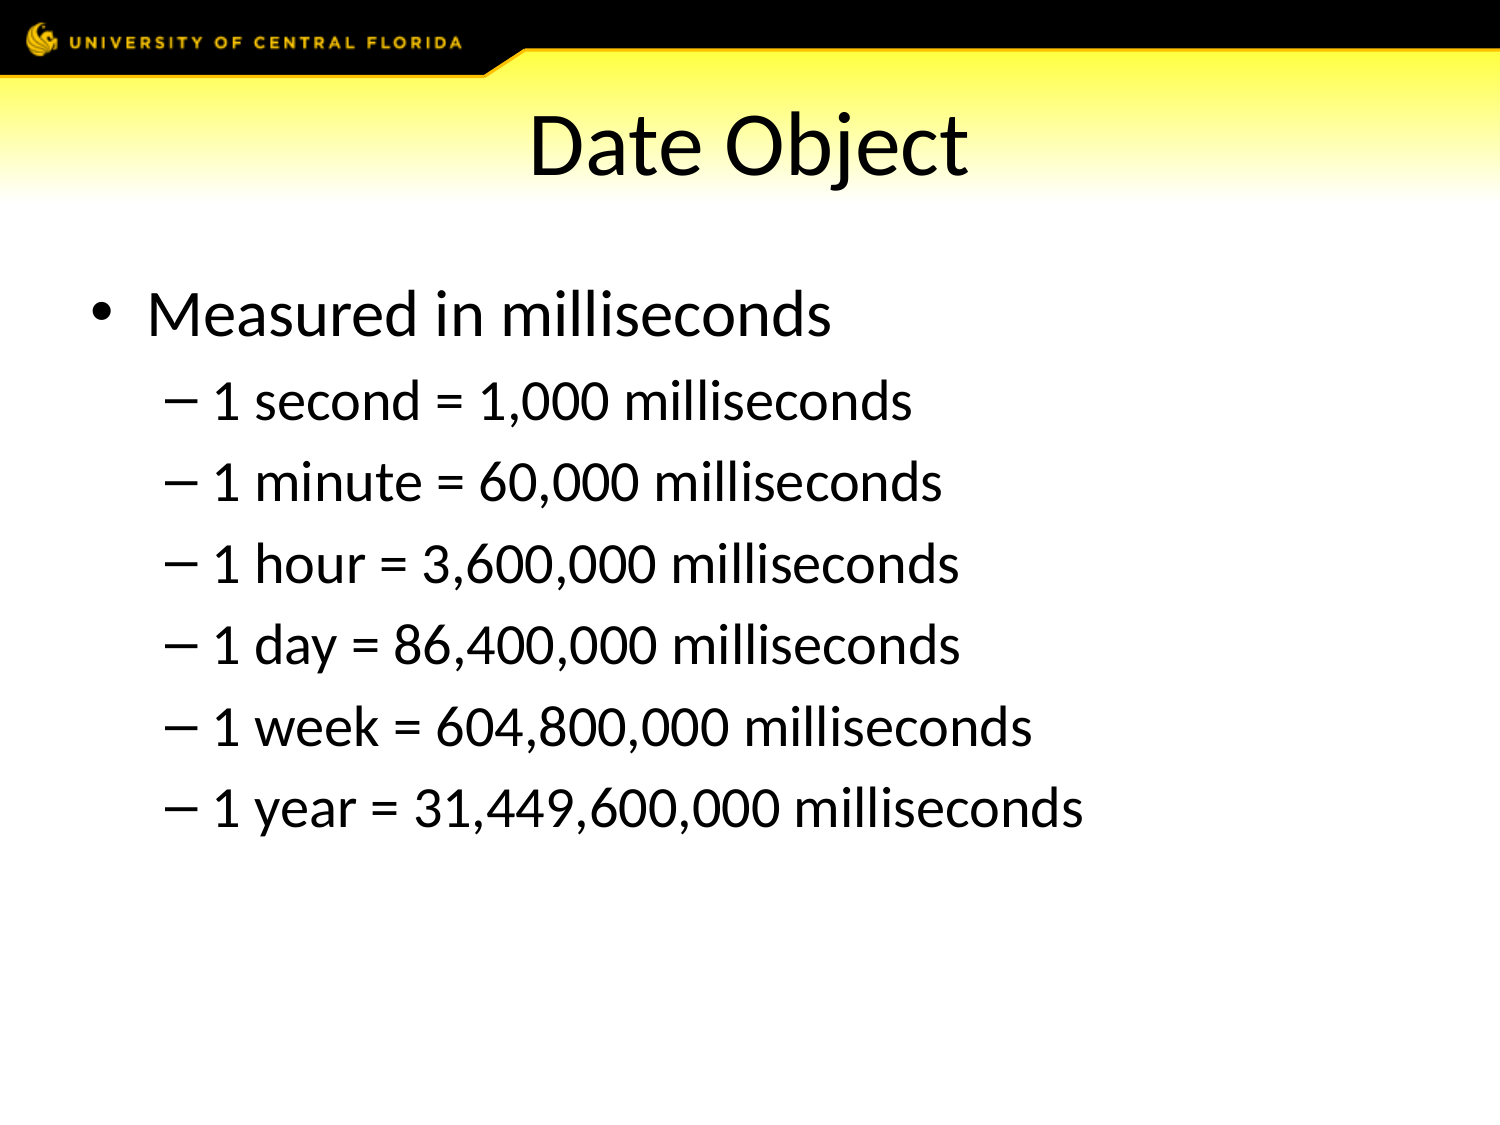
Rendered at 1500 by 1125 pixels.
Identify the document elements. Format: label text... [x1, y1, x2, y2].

title Date Object [75, 45, 1425, 233]
list Measured in milliseconds 1 second = 1,000 milliseconds 1 minute = 60,000 milliseconds 1 hour = 3,600,000 milliseconds 1 day = 86,400,000 milliseconds 1 week = 604,800,000 milliseconds 1 year = 31,449,600,000 milliseconds [75, 262, 1425, 1125]
picture [0, 0, 484, 74]
